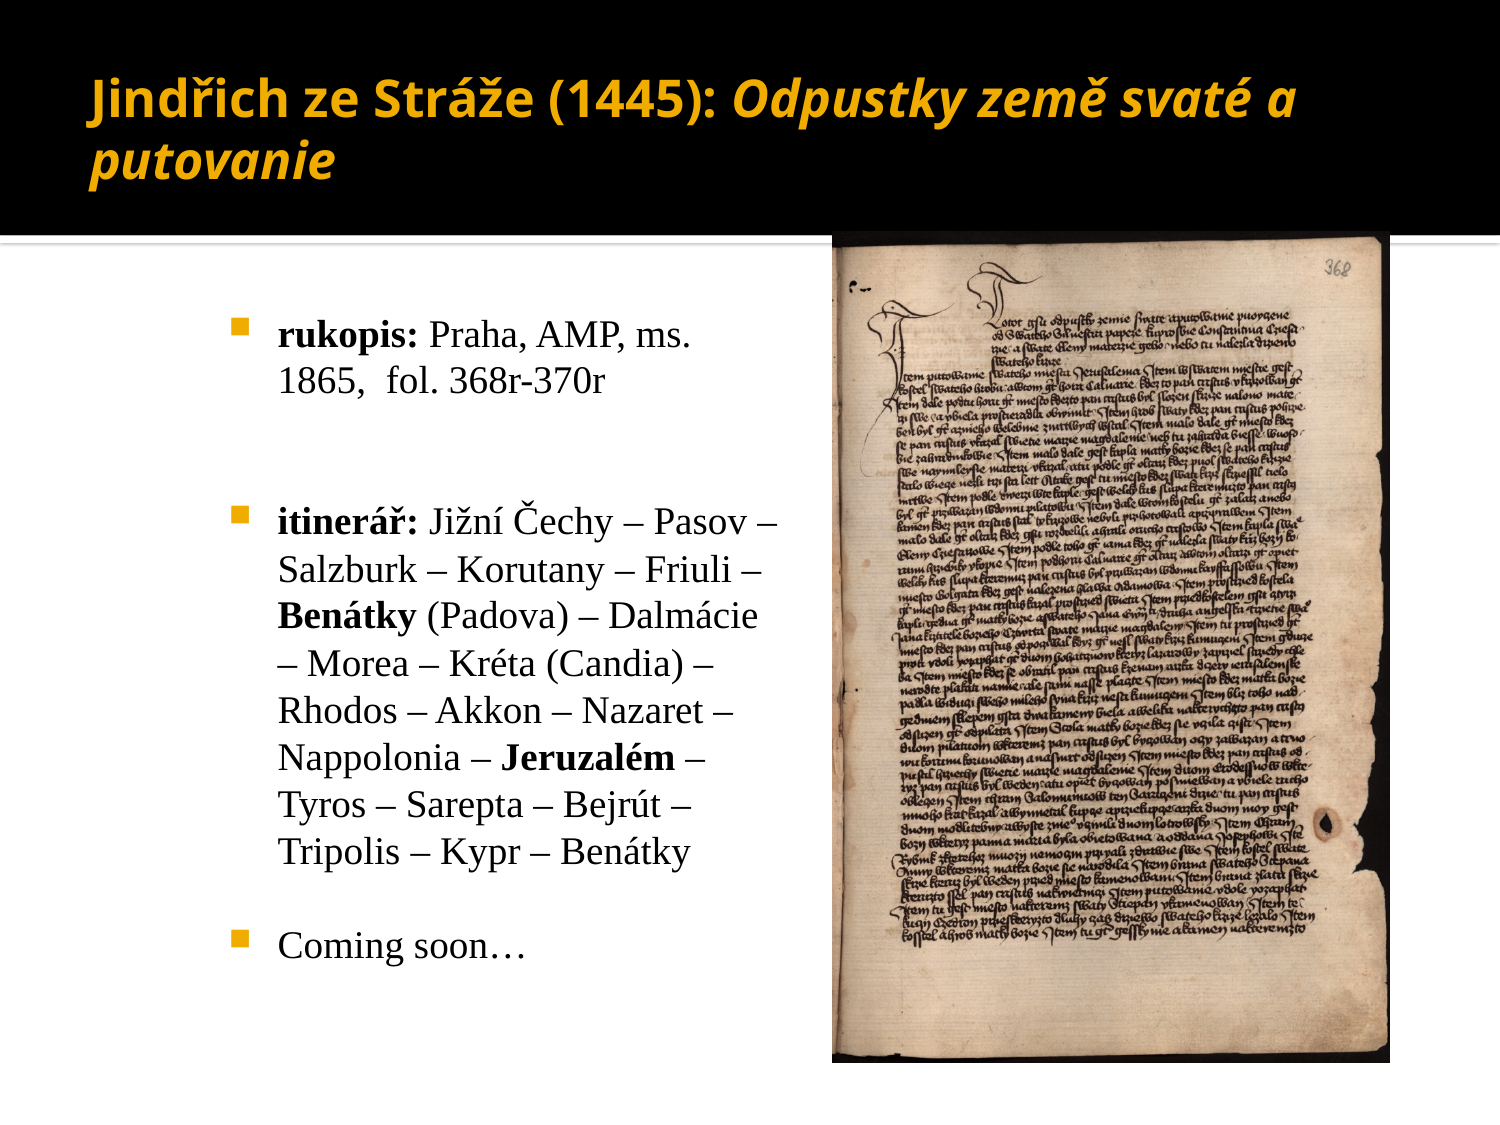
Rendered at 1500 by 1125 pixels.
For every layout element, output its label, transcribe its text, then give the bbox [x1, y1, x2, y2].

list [832, 231, 1390, 1063]
title Jindřich ze Stráže (1445): Odpustky země svaté a putovanie [75, 24, 1425, 231]
list rukopis: Praha, AMP, ms. 1865, fol. 368r-370r itinerář: Jižní Čechy – Pasov – Salzburk – Korutany – Friuli – Benátky (Padova) – Dalmácie – Morea – Kréta (Candia) – Rhodos – Akkon – Nazaret – Nappolonia – Jeruzalém – Tyros – Sarepta – Bejrút – Tripolis – Kypr – Benátky Coming soon… [194, 255, 795, 1021]
